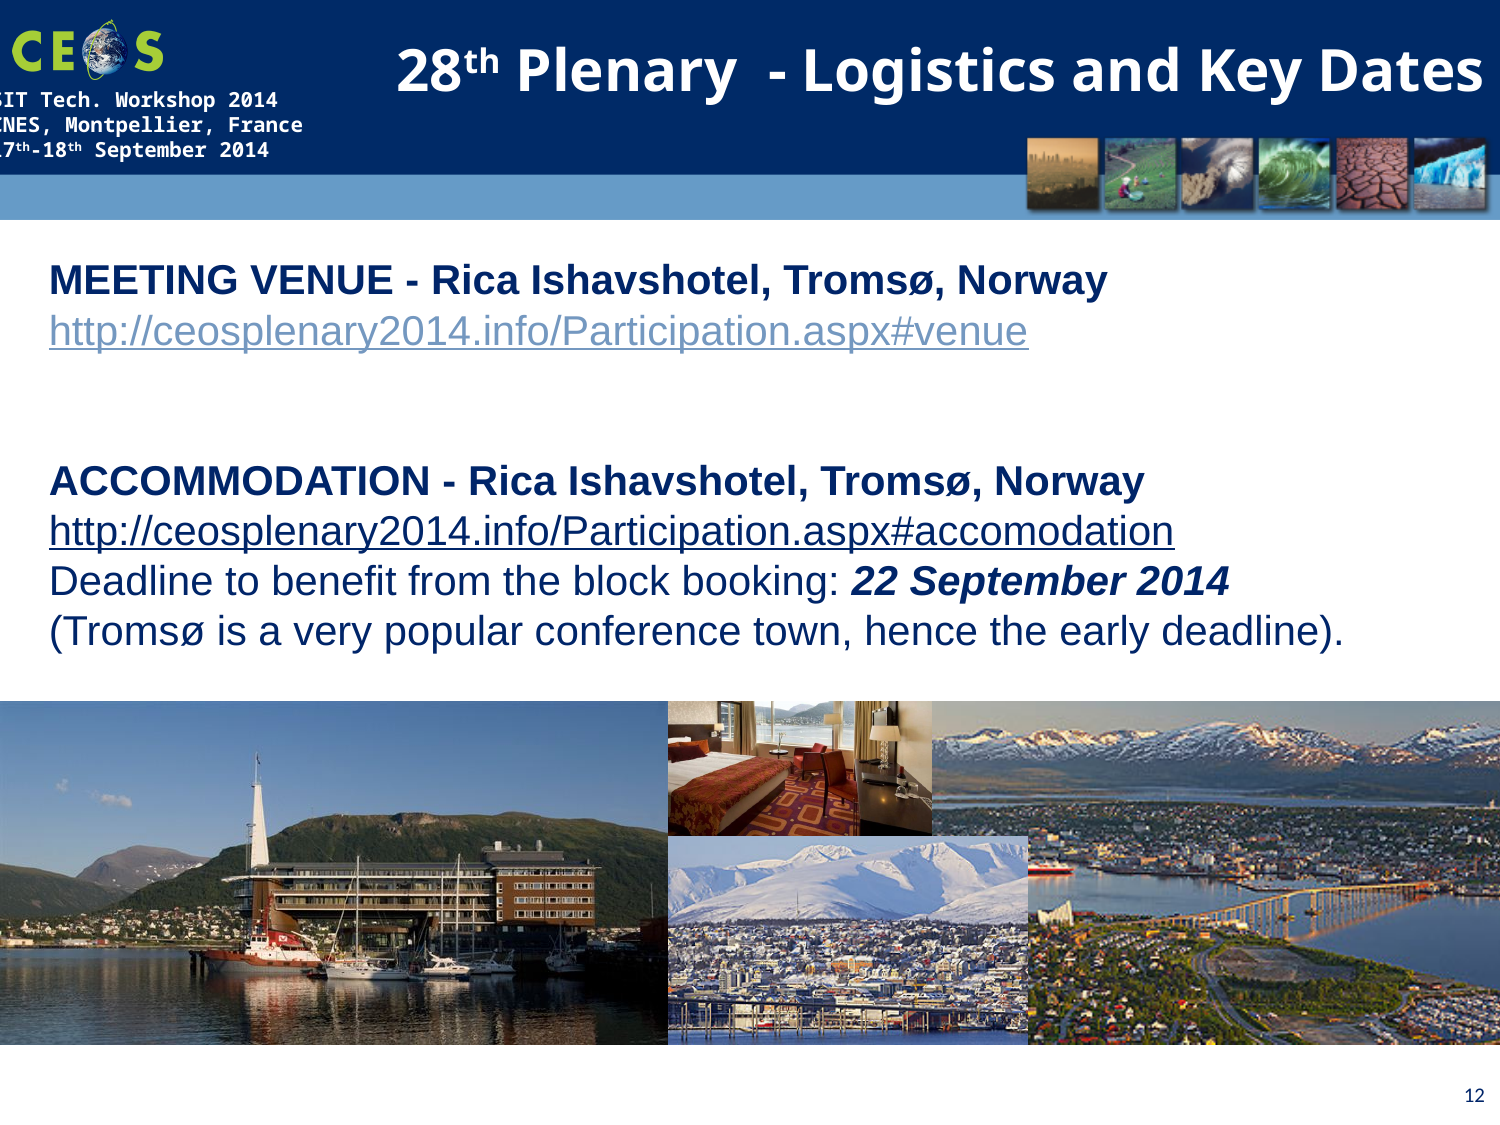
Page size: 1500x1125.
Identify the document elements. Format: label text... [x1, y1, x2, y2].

text_box MEETING VENUE - Rica Ishavshotel, Tromsø, Norway http://ceosplenary2014.info/Participation.aspx#venue ACCOMMODATION - Rica Ishavshotel, Tromsø, Norway http://ceosplenary2014.info/Participation.aspx#accomodation Deadline to benefit from the block booking: 22 September 2014 (Tromsø is a very popular conference town, hence the early deadline). [34, 246, 1463, 699]
picture [0, 0, 1500, 220]
text_box 28th Plenary - Logistics and Key Dates [251, 18, 1500, 118]
picture [0, 701, 1500, 1045]
slide_number 12 [1187, 1073, 1500, 1125]
